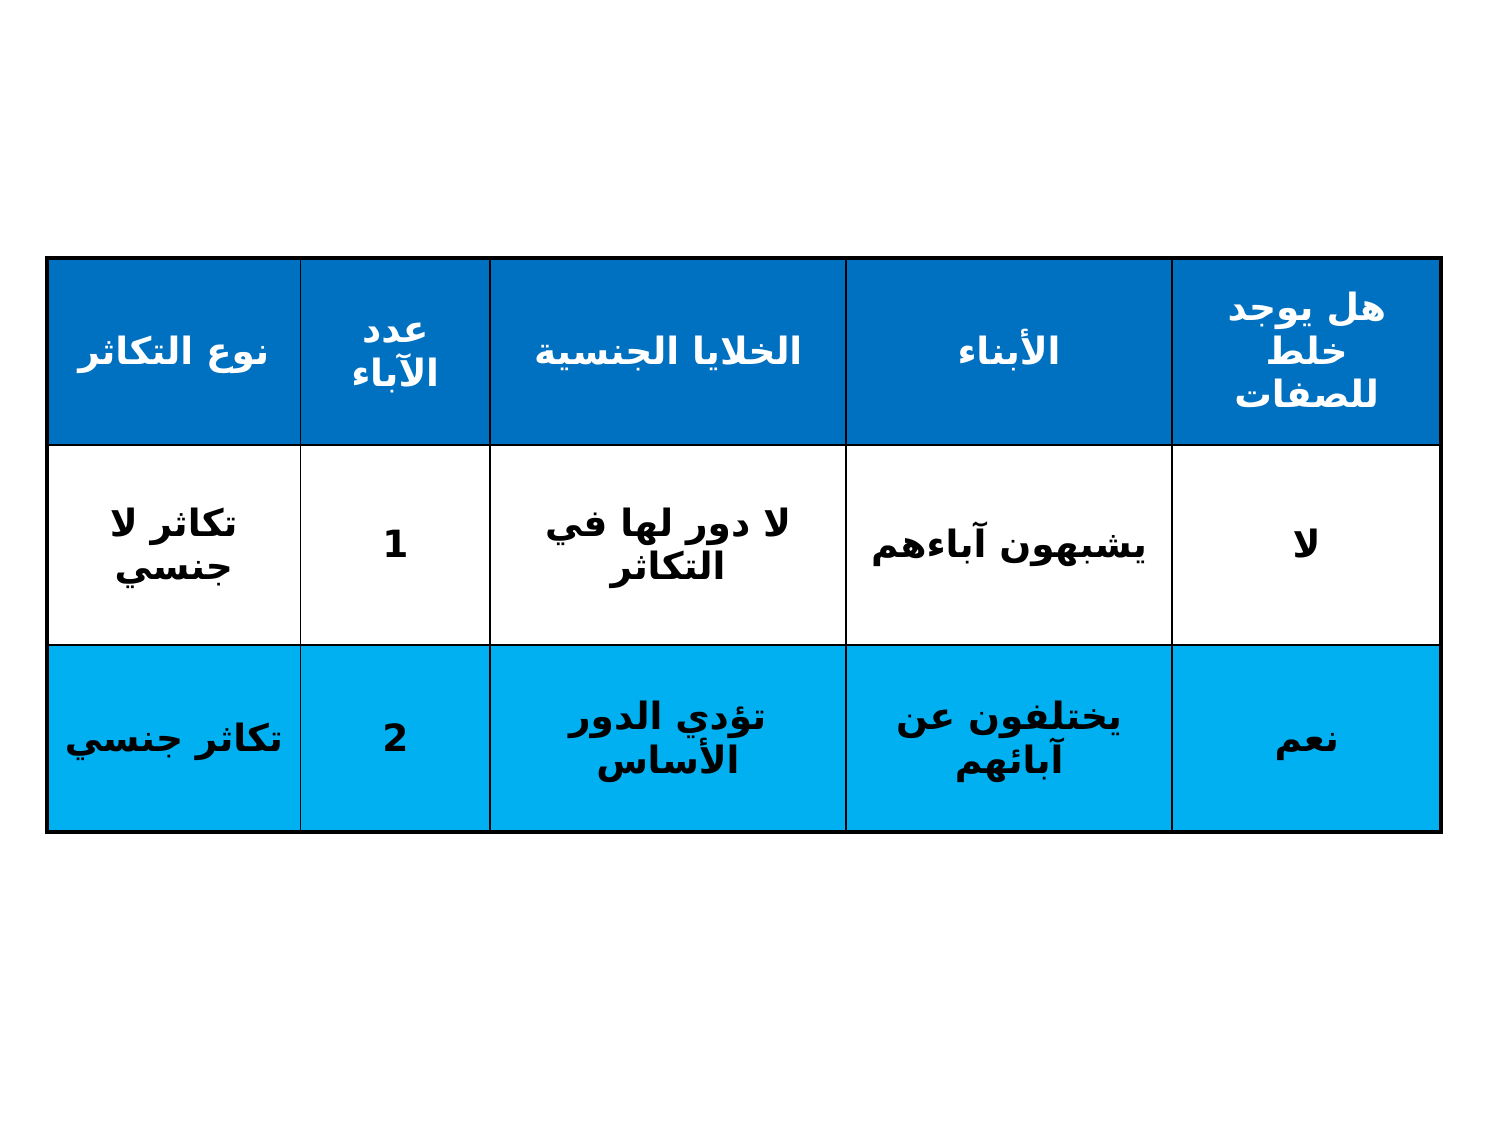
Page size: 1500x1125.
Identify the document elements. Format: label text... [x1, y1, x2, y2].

table_cell لا دور لها في التكاثر [491, 446, 845, 644]
table_cell 2 [301, 646, 489, 830]
table_header عدد الآباء [301, 260, 489, 444]
table_header نوع التكاثر [49, 260, 300, 444]
table_header الخلايا الجنسية [491, 260, 845, 444]
table_cell لا [1173, 446, 1439, 644]
table_cell تكاثر لا جنسي [49, 446, 300, 644]
table_header هل يوجد خلط للصفات [1173, 260, 1439, 444]
table_cell تؤدي الدور الأساس [491, 646, 845, 830]
table_cell يشبهون آباءهم [847, 446, 1171, 644]
table_cell 1 [301, 446, 489, 644]
table_cell تكاثر جنسي [49, 646, 300, 830]
table_cell يختلفون عن آبائهم [847, 646, 1171, 830]
table_cell نعم [1173, 646, 1439, 830]
table_header الأبناء [847, 260, 1171, 444]
